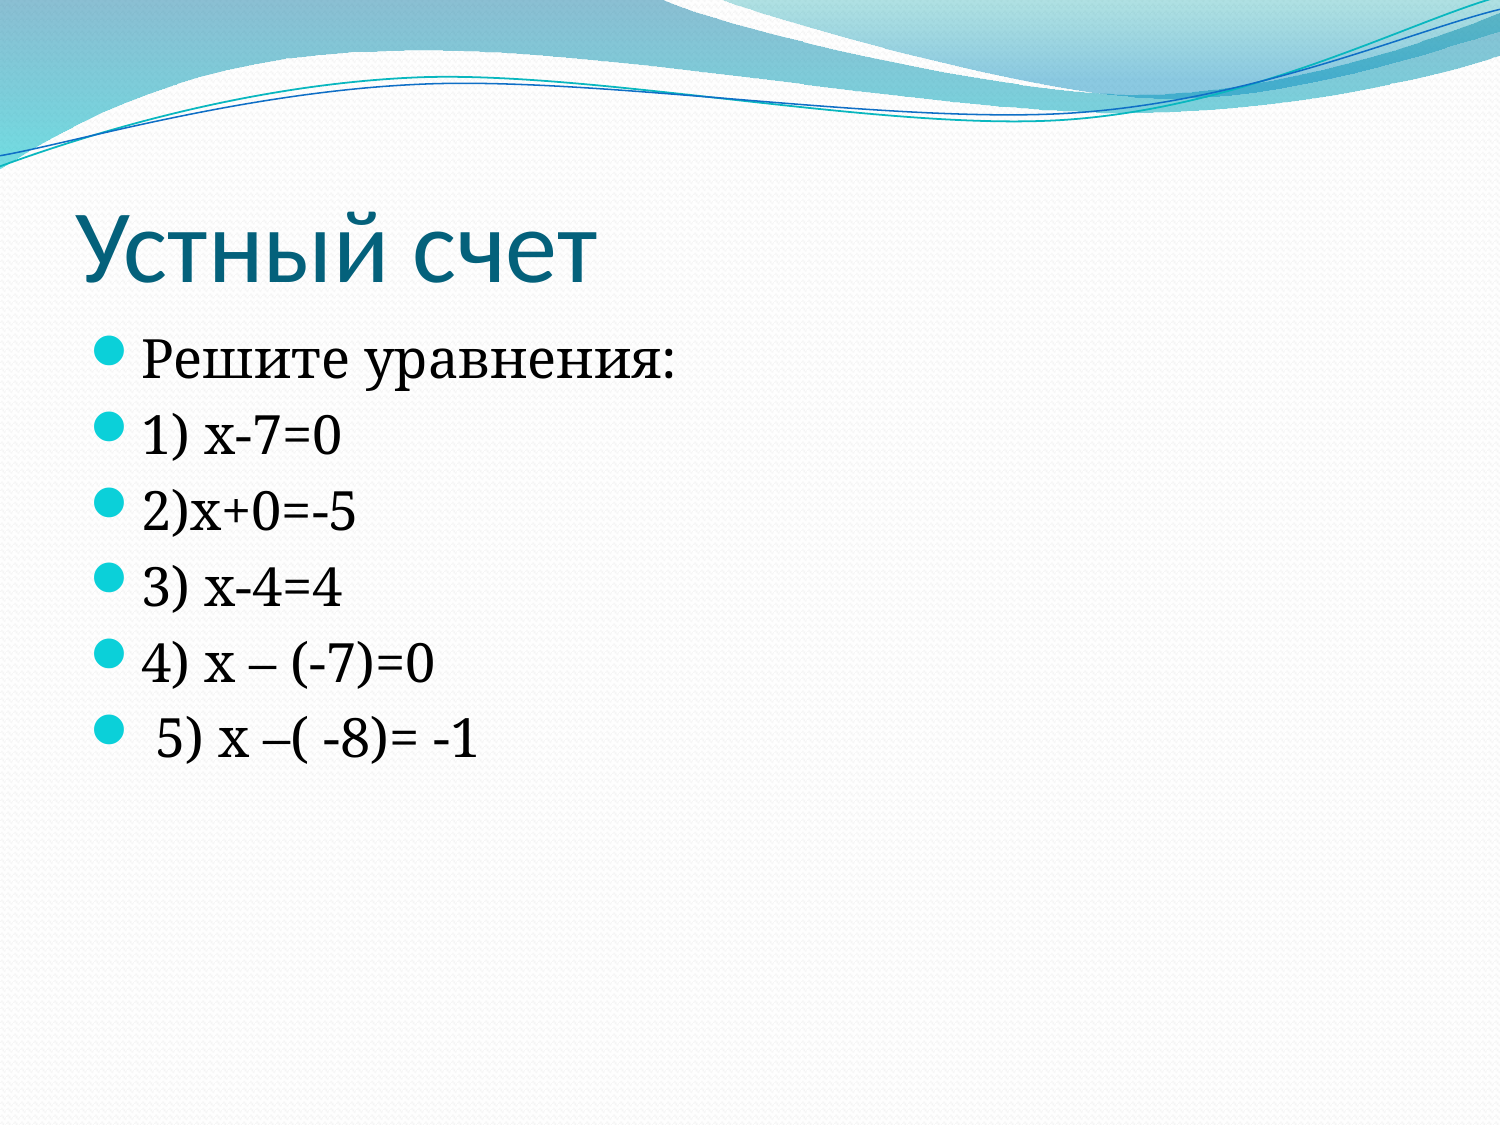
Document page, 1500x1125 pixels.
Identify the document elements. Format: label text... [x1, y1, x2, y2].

list Решите уравнения: 1) х-7=0 2)х+0=-5 3) х-4=4 4) х – (-7)=0 5) х –( -8)= -1 [75, 317, 1425, 1038]
title Устный счет [75, 115, 1425, 303]
